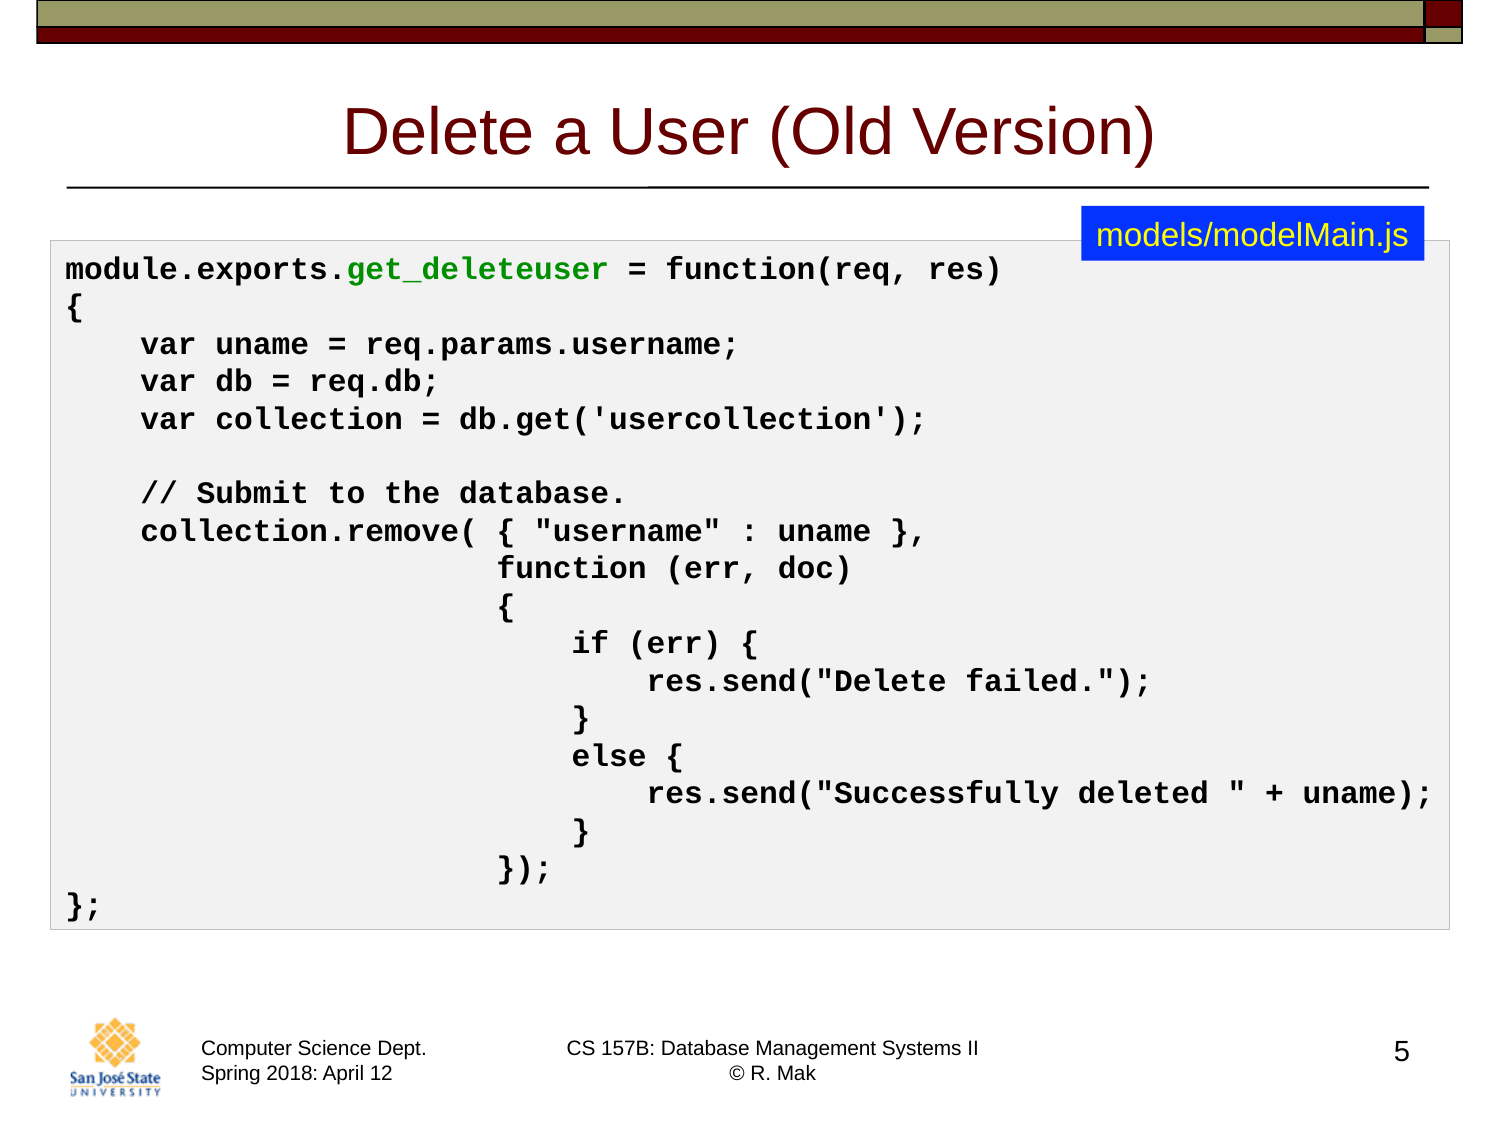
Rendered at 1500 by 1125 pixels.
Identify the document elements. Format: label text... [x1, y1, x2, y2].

picture [60, 1012, 166, 1112]
slide_number 5 [1305, 1025, 1425, 1100]
title Delete a User (Old Version) [75, 67, 1425, 175]
text_box module.exports.get_deleteuser = function(req, res) { var uname = req.params.username; var db = req.db; var collection = db.get('usercollection'); // Submit to the database. collection.remove( { "username" : uname }, function (err, doc) { if (err) { res.send("Delete failed."); } else { res.send("Successfully deleted " + uname); } }); }; [50, 240, 1450, 930]
text_box models/modelMain.js [1081, 205, 1425, 261]
